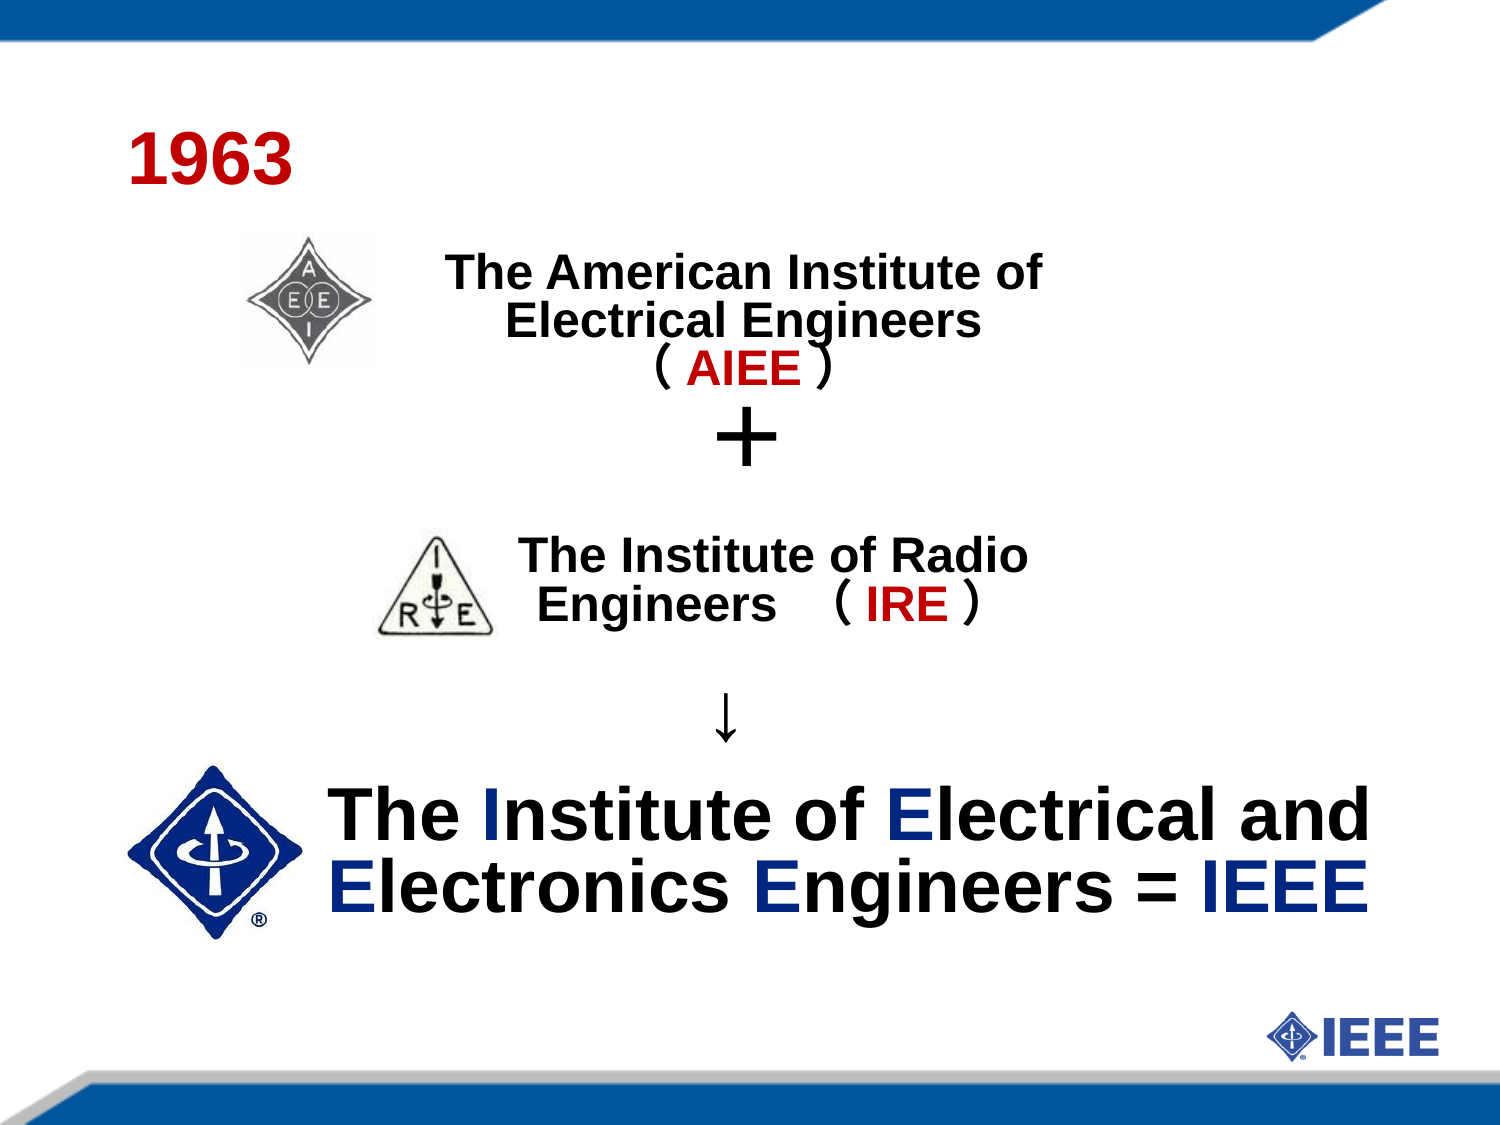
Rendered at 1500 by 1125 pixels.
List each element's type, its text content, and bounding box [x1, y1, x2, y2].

text_box ＋ [690, 397, 798, 493]
text_box The Institute of Electrical and Electronics Engineers = IEEE [312, 774, 1400, 935]
picture [0, 0, 1500, 1125]
text_box The Institute of Radio Engineers （IRE） [501, 527, 1046, 639]
text_box The American Institute of Electrical Engineers （AIEE） [395, 243, 1093, 403]
title 1963 [112, 101, 1387, 290]
text_box ↓ [690, 668, 798, 764]
